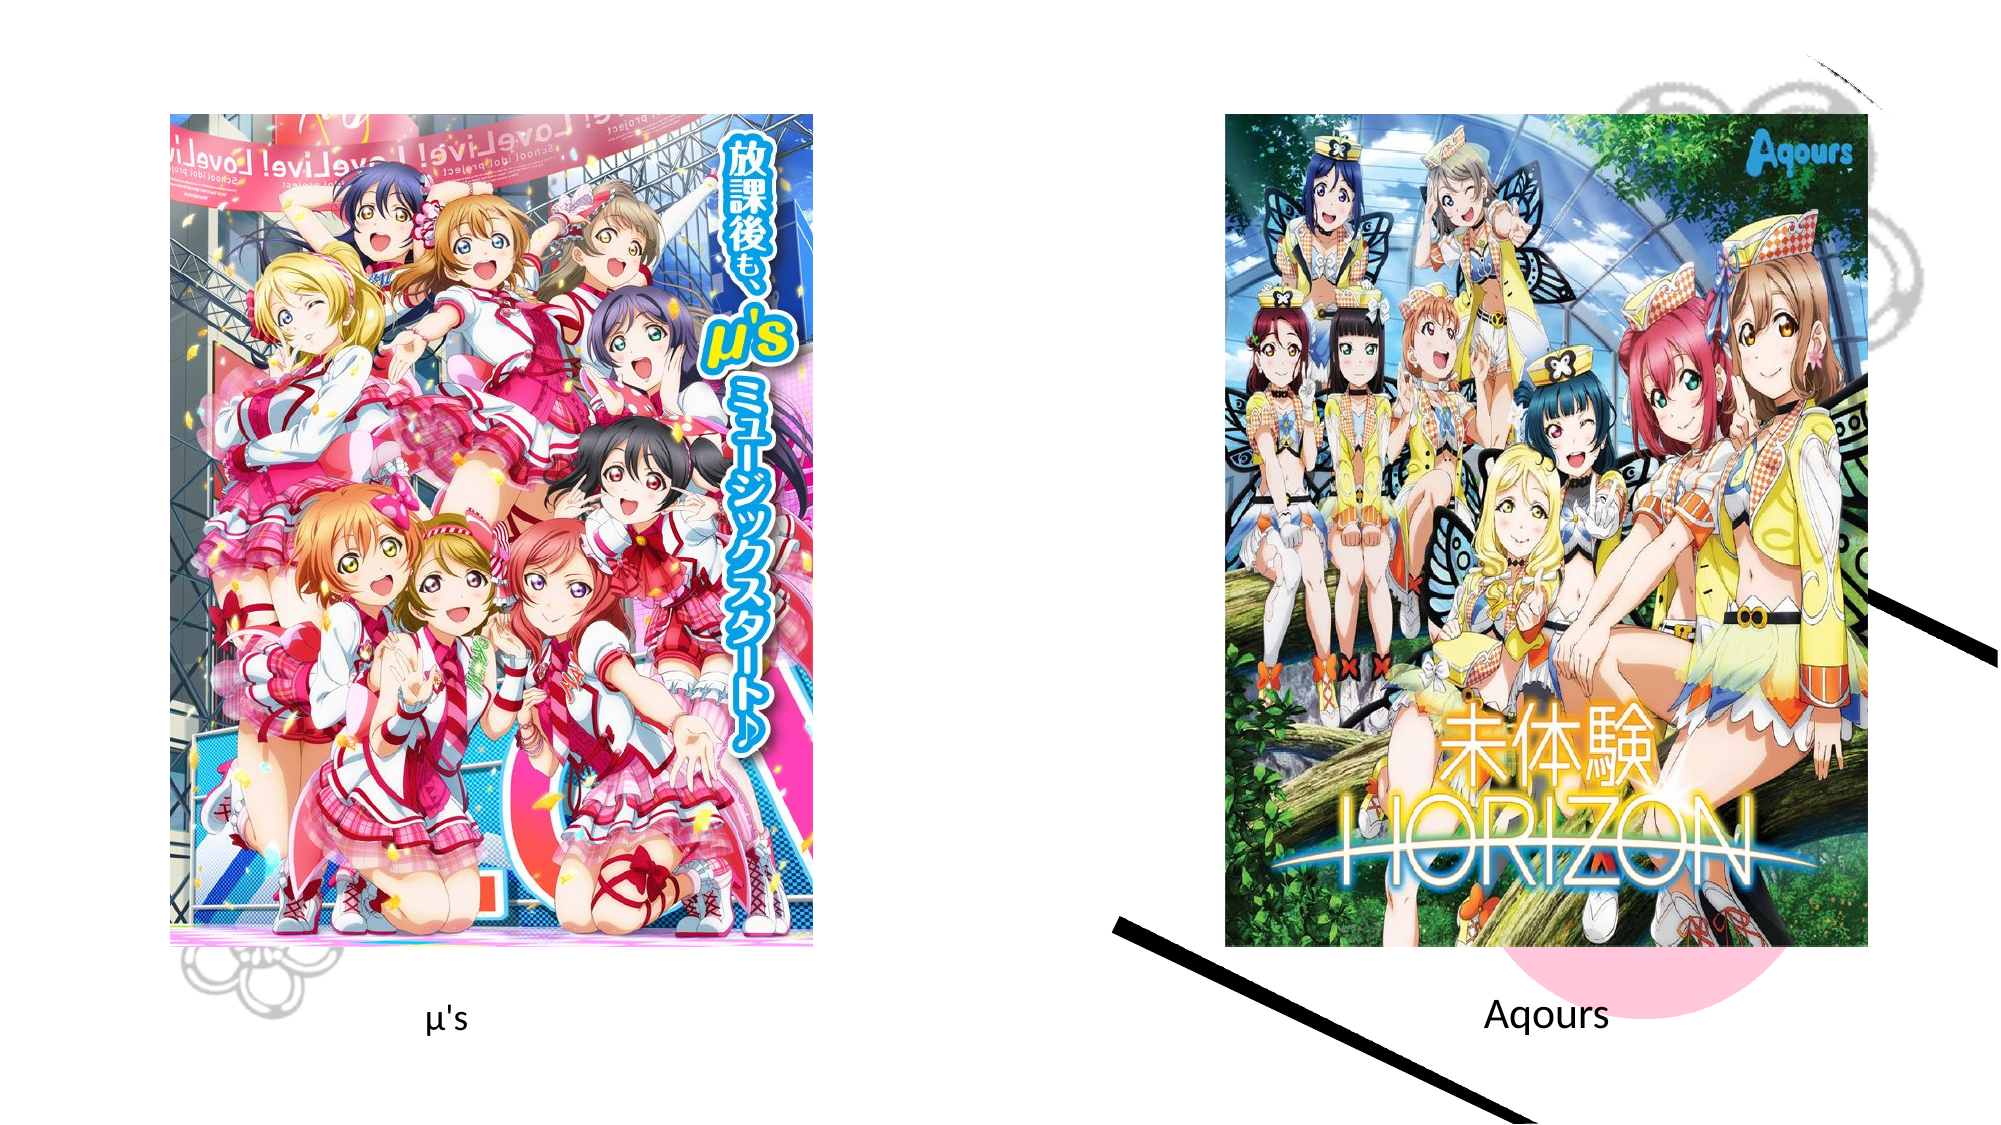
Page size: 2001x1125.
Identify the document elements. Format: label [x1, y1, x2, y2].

text_box [169, 52, 2000, 1125]
picture [169, 114, 813, 947]
picture [1225, 114, 1869, 947]
